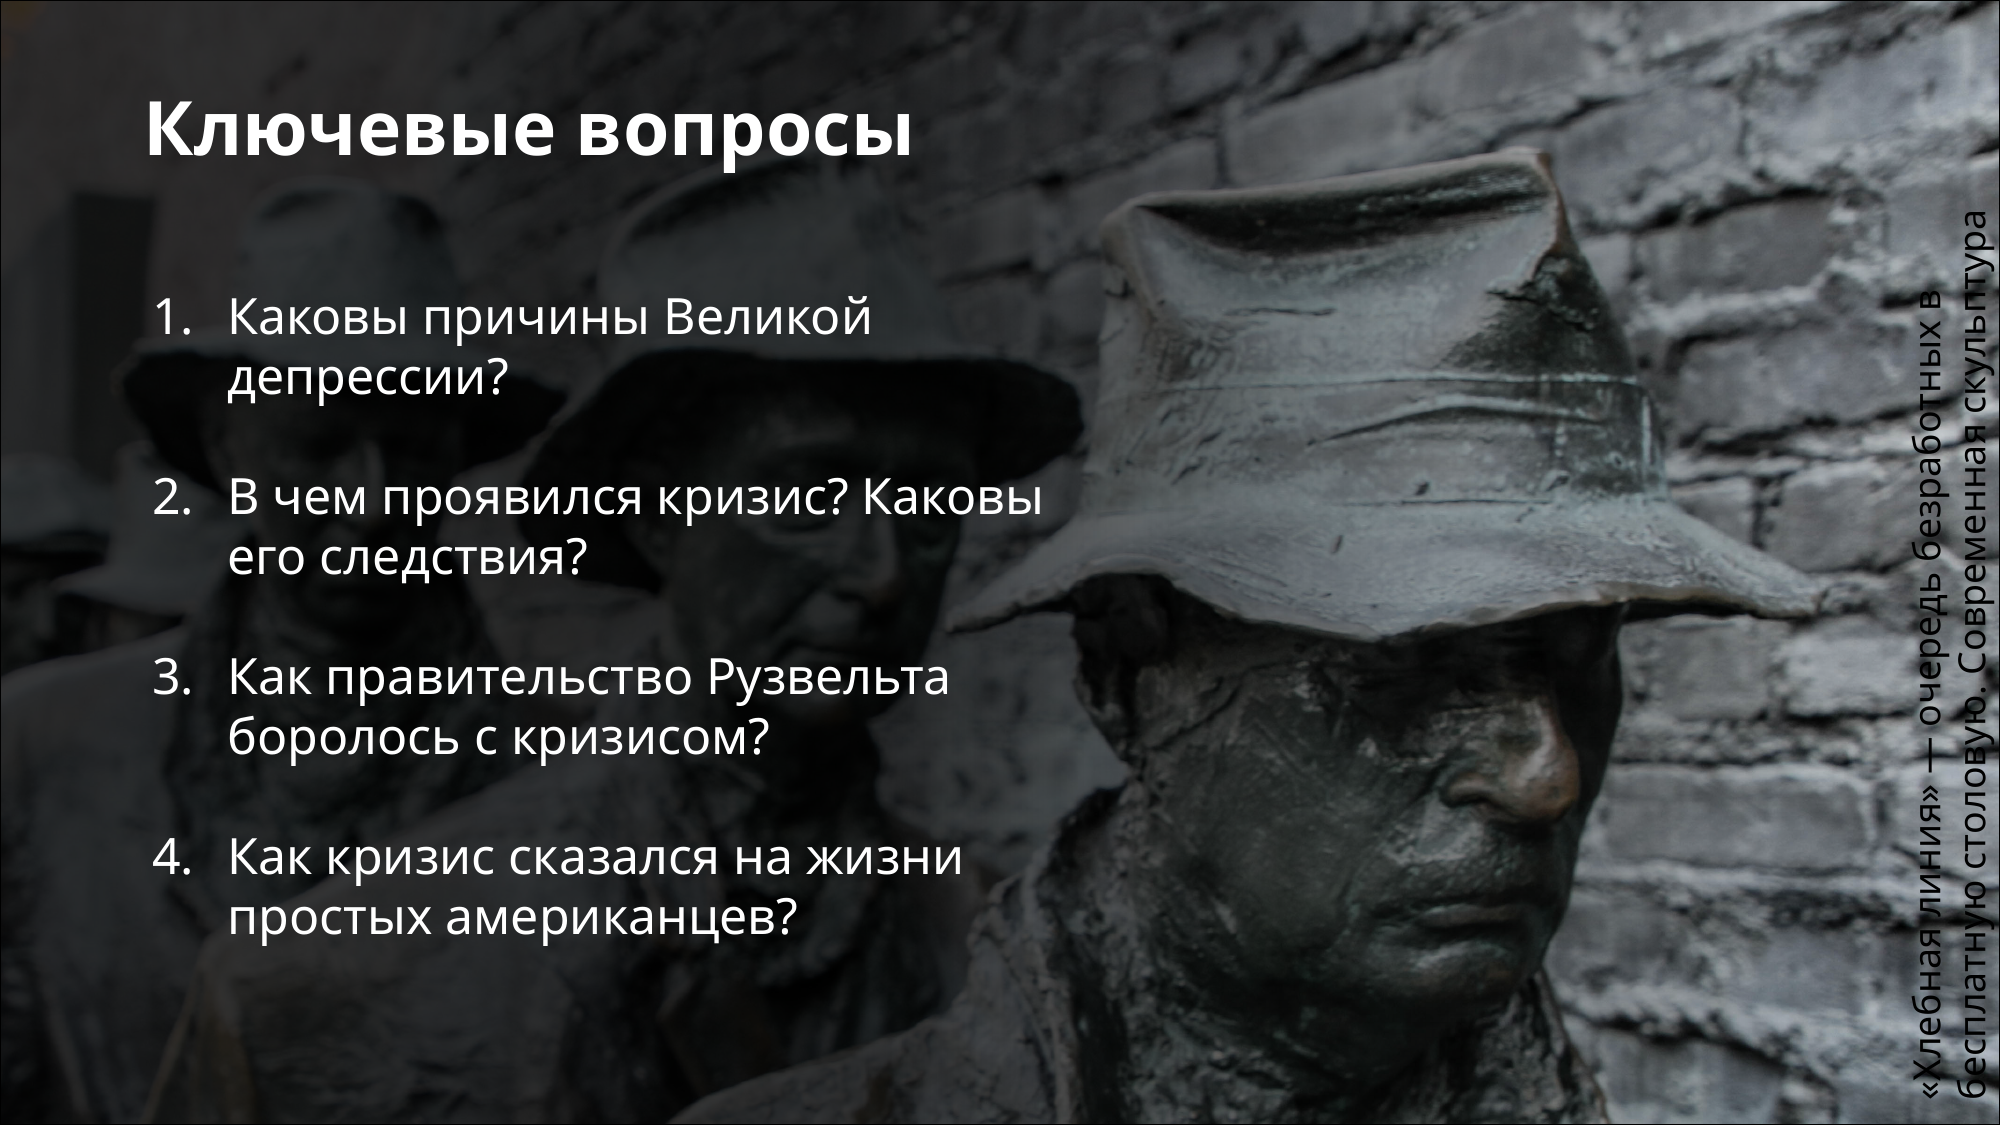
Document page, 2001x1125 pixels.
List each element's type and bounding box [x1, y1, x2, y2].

list [0, 0, 2000, 1125]
